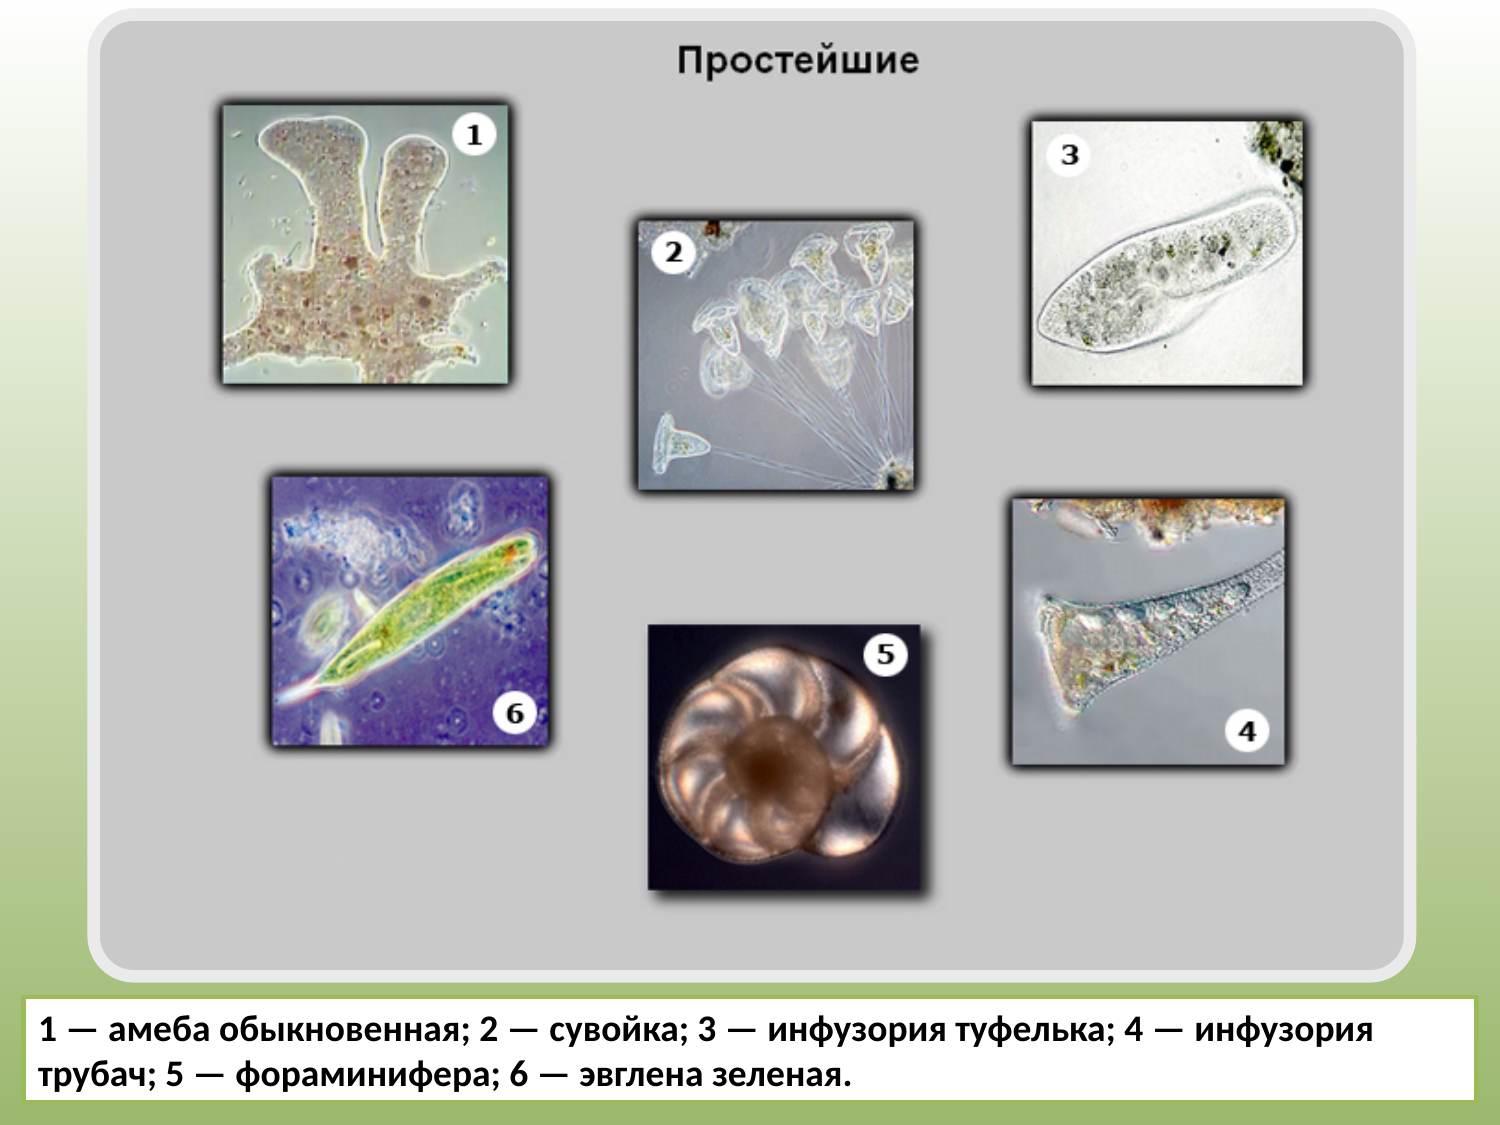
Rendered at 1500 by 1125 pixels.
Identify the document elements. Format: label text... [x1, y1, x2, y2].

text_box 1 — амеба обыкновенная; 2 — сувойка; 3 — инфузория туфелька; 4 — инфузория трубач; 5 — фораминифера; 6 — эвглена зеленая. [21, 995, 1479, 1104]
picture [93, 14, 1411, 977]
